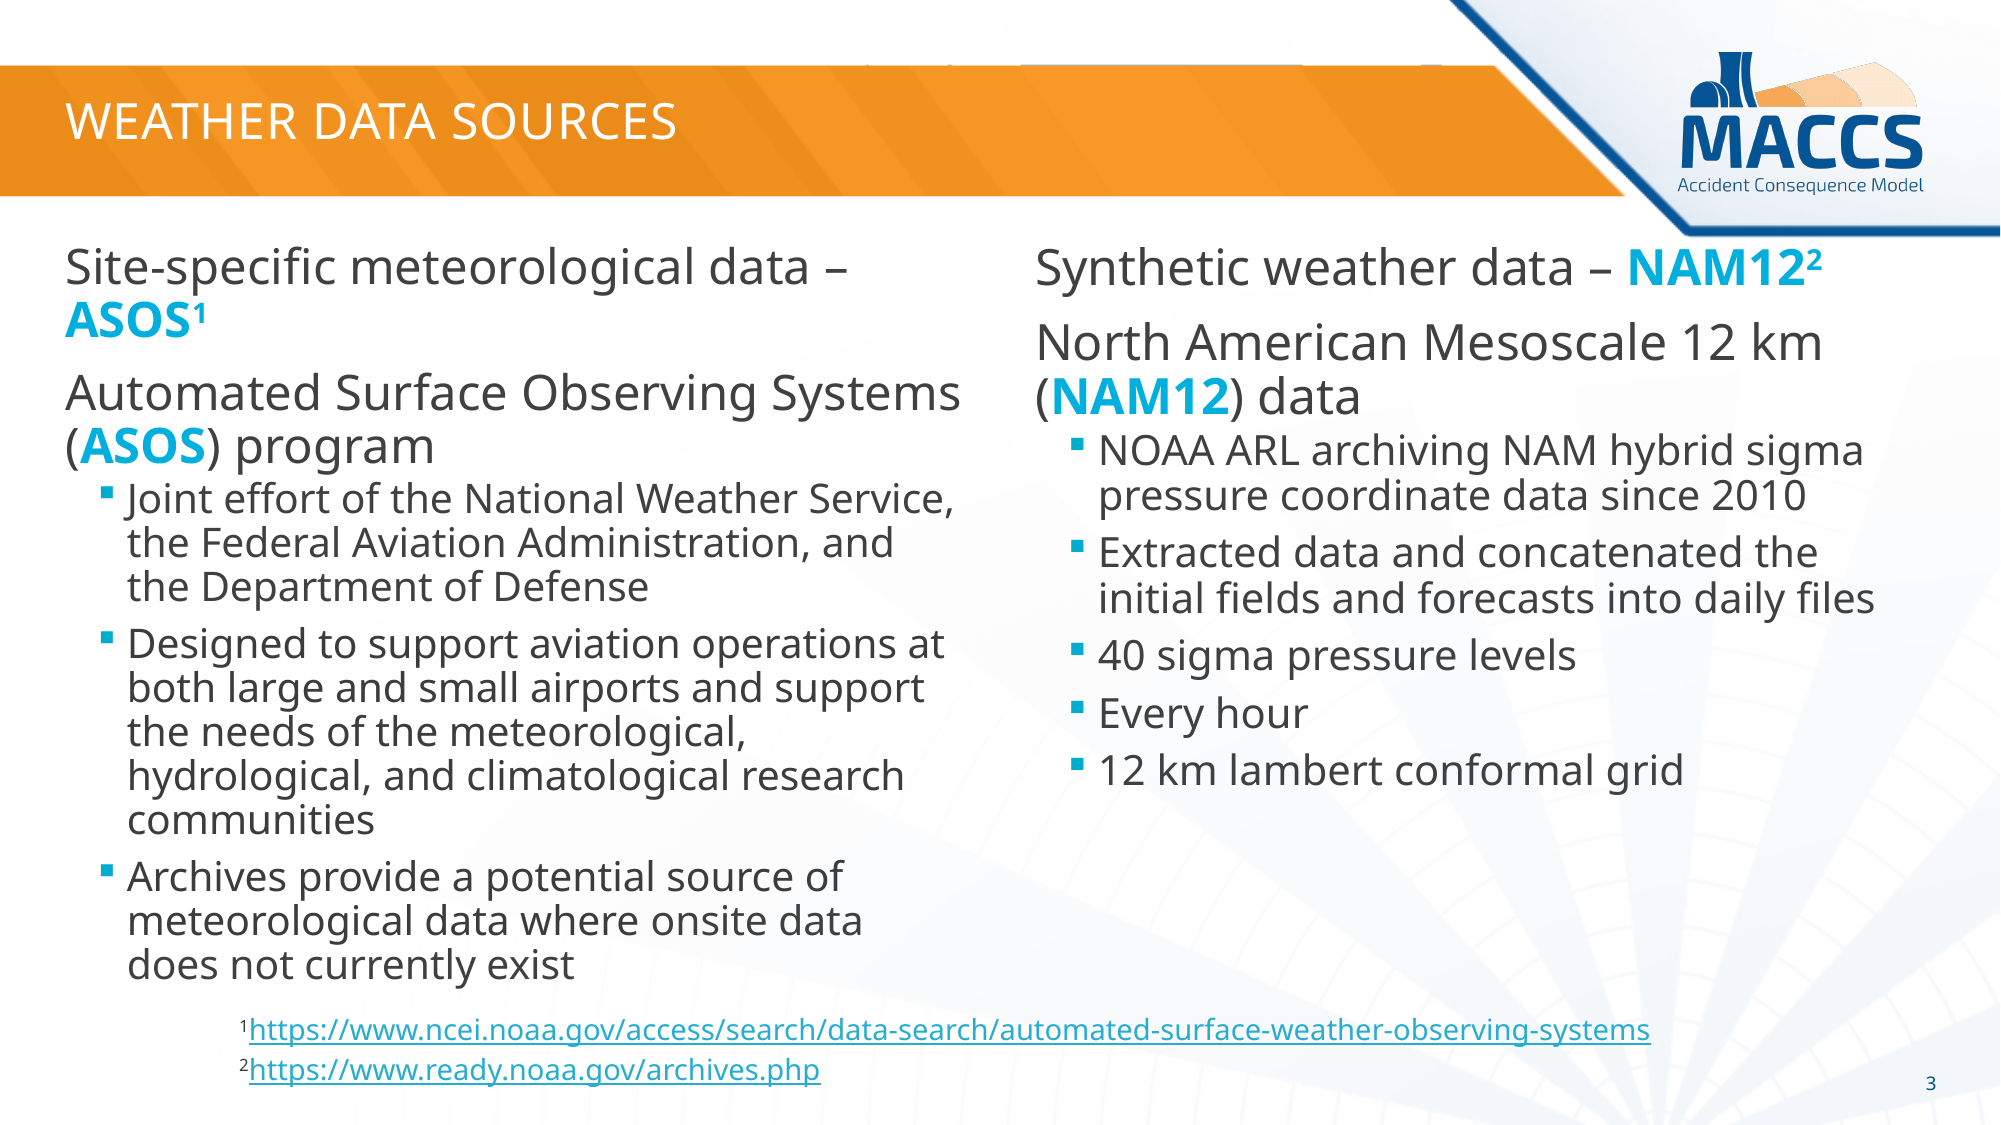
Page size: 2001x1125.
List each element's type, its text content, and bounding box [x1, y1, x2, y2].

list Synthetic weather data – NAM122 North American Mesoscale 12 km (NAM12) data NOAA ARL archiving NAM hybrid sigma pressure coordinate data since 2010 Extracted data and concatenated the initial fields and forecasts into daily files 40 sigma pressure levels Every hour 12 km lambert conformal grid [1035, 234, 1935, 1005]
text_box 1https://www.ncei.noaa.gov/access/search/data-search/automated-surface-weather-observing-systems 2https://www.ready.noaa.gov/archives.php [224, 1004, 1776, 1099]
list Site-specific meteorological data – ASOS1 Automated Surface Observing Systems (ASOS) program Joint effort of the National Weather Service, the Federal Aviation Administration, and the Department of Defense Designed to support aviation operations at both large and small airports and support the needs of the meteorological, hydrological, and climatological research communities Archives provide a potential source of meteorological data where onsite data does not currently exist [65, 234, 965, 1005]
picture [0, 0, 2001, 1125]
title Weather Data sources [65, 67, 1554, 180]
slide_number 3 [1911, 1064, 1992, 1110]
